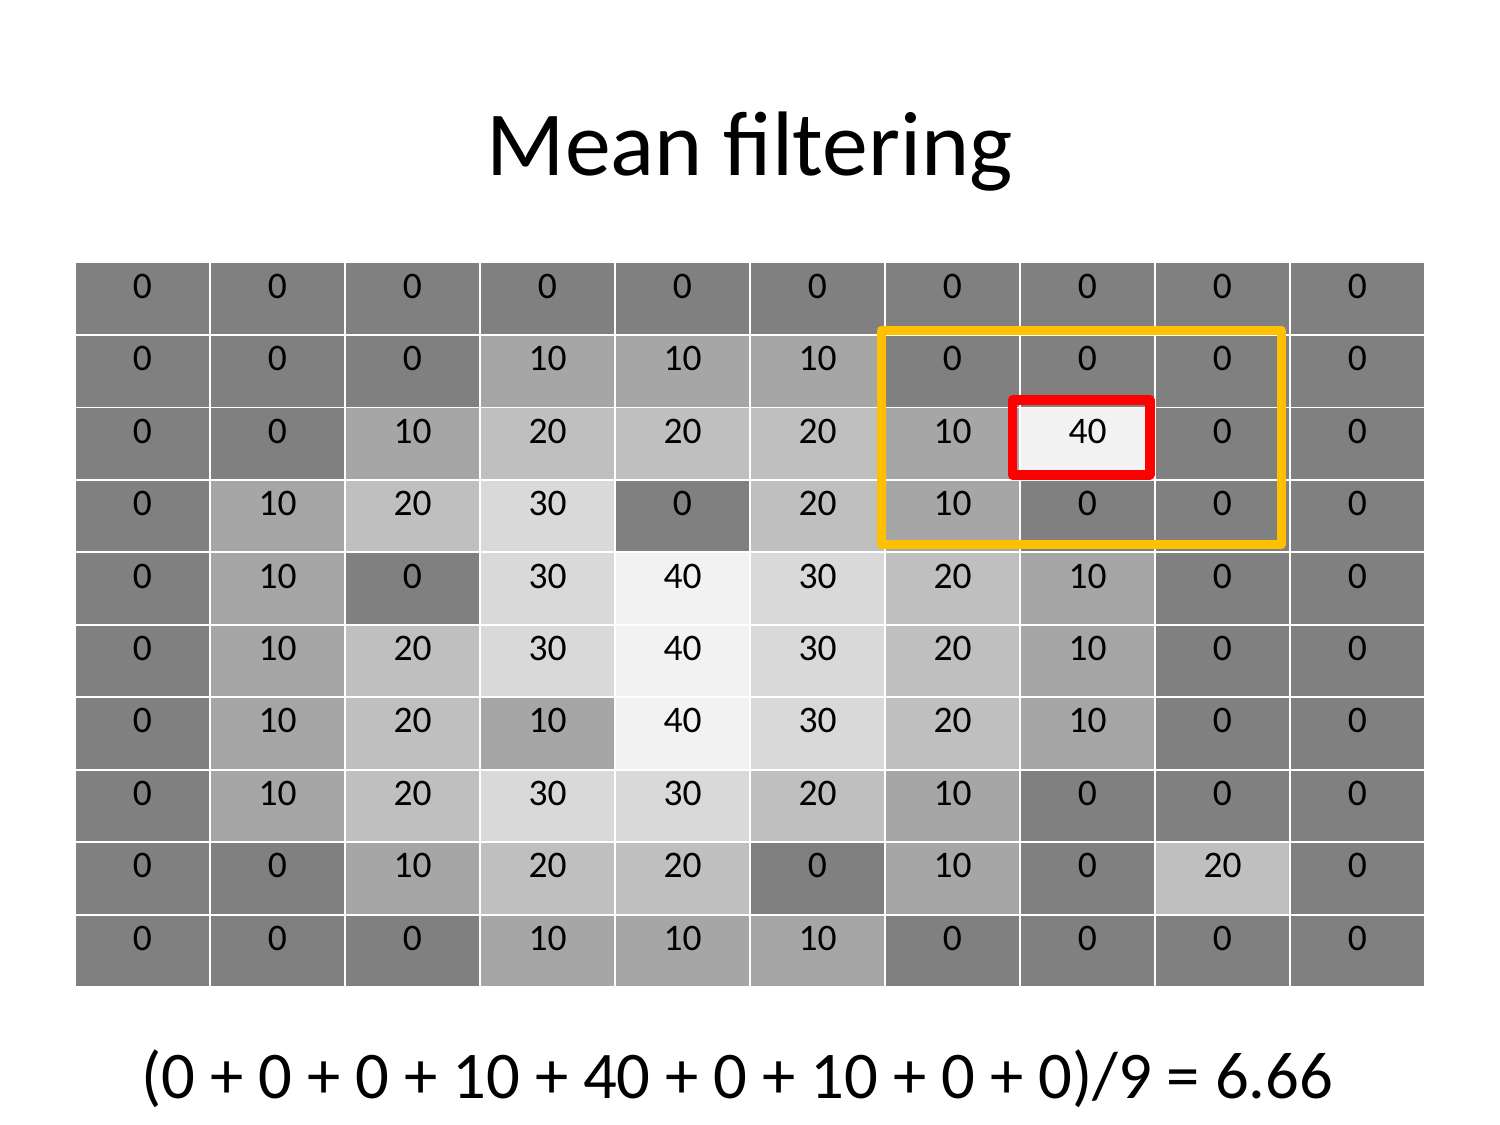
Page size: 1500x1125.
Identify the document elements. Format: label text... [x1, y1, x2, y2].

table_cell 0 [76, 553, 209, 624]
table_cell 20 [481, 843, 614, 914]
table_cell 0 [1021, 843, 1154, 914]
table_cell 20 [346, 481, 479, 551]
table_cell 0 [1291, 336, 1424, 407]
table_cell 20 [886, 553, 1019, 624]
text_box (0 + 0 + 0 + 10 + 40 + 0 + 10 + 0 + 0)/9 = 6.66 [75, 1024, 1400, 1120]
table_cell 0 [1156, 916, 1289, 986]
table_cell 0 [1021, 547, 1154, 551]
table_header 0 [1156, 263, 1289, 334]
table_cell 20 [346, 698, 479, 769]
table_cell 20 [886, 698, 1019, 769]
table_cell 40 [616, 698, 749, 769]
table_header 0 [211, 263, 344, 334]
table_cell 0 [346, 553, 479, 624]
table_header 0 [481, 263, 614, 334]
table_cell 0 [211, 408, 344, 479]
table_cell 10 [1021, 626, 1154, 696]
table_cell 10 [1021, 553, 1154, 624]
table_cell 10 [751, 336, 879, 407]
table_cell 10 [211, 771, 344, 841]
table_cell 20 [346, 771, 479, 841]
table_cell 20 [481, 408, 614, 479]
table_cell 40 [616, 553, 749, 624]
table_cell 10 [886, 843, 1019, 914]
table_cell 10 [616, 916, 749, 986]
table_cell 0 [1156, 481, 1289, 551]
table_cell 10 [1021, 698, 1154, 769]
table_cell 0 [1156, 771, 1289, 841]
table_cell 30 [481, 626, 614, 696]
table_cell 0 [76, 626, 209, 696]
table_cell 10 [346, 843, 479, 914]
table_cell 0 [1291, 408, 1424, 479]
table_header 0 [346, 263, 479, 334]
table_cell 30 [751, 698, 884, 769]
table_cell 0 [76, 916, 209, 986]
table_header 0 [1291, 263, 1424, 334]
table_cell 20 [751, 771, 884, 841]
table_cell 0 [346, 916, 479, 986]
table_cell 20 [346, 626, 479, 696]
table_cell 0 [1291, 771, 1424, 841]
table_cell 10 [211, 553, 344, 624]
table_cell 0 [1021, 771, 1154, 841]
table_cell 20 [616, 843, 749, 914]
table_cell 0 [211, 916, 344, 986]
table_header 0 [886, 263, 1019, 328]
table_cell 0 [1283, 336, 1289, 407]
table_cell 10 [481, 698, 614, 769]
table_cell 0 [346, 336, 479, 407]
table_cell 0 [76, 336, 209, 407]
table_cell 0 [1291, 843, 1424, 914]
table_cell 0 [1283, 408, 1289, 479]
table_cell 0 [1156, 698, 1289, 769]
table_cell 0 [76, 843, 209, 914]
table_header 0 [76, 263, 209, 334]
table_cell 0 [1291, 916, 1424, 986]
table_cell 0 [76, 698, 209, 769]
table_cell 10 [886, 771, 1019, 841]
table_cell 10 [481, 336, 614, 407]
table_header 0 [1021, 263, 1154, 328]
table_cell 0 [1021, 916, 1154, 986]
table_cell 0 [616, 481, 749, 551]
table_cell 0 [1156, 553, 1289, 624]
table_cell 0 [211, 843, 344, 914]
table_cell 0 [76, 771, 209, 841]
table_header 0 [616, 263, 749, 334]
table_cell 30 [481, 481, 614, 551]
table_cell 20 [886, 626, 1019, 696]
table_cell 30 [616, 771, 749, 841]
table_cell 30 [751, 626, 884, 696]
table_cell 20 [1156, 843, 1289, 914]
table_cell 30 [751, 553, 884, 624]
table_cell 30 [481, 553, 614, 624]
title Mean filtering [75, 45, 1425, 233]
text_box [879, 328, 1283, 547]
table_cell 0 [751, 843, 884, 914]
table_cell 10 [886, 547, 1019, 551]
table_cell 0 [1291, 481, 1424, 551]
table_cell 0 [1291, 626, 1424, 696]
table_cell 10 [211, 626, 344, 696]
table_cell 30 [481, 771, 614, 841]
table_cell 10 [481, 916, 614, 986]
table_header 0 [751, 263, 884, 334]
table_cell 10 [211, 481, 344, 551]
table_cell 0 [1291, 553, 1424, 624]
table_cell 20 [751, 408, 879, 479]
table_cell 20 [751, 481, 884, 551]
table_cell 0 [1156, 626, 1289, 696]
table_cell 10 [751, 916, 884, 986]
table_cell 0 [76, 408, 209, 479]
table_cell 0 [1291, 698, 1424, 769]
table_cell 0 [886, 916, 1019, 986]
table_cell 40 [616, 626, 749, 696]
table_cell 0 [76, 481, 209, 551]
table_cell 10 [211, 698, 344, 769]
table_cell 10 [616, 336, 749, 407]
table_cell 10 [346, 408, 479, 479]
table_cell 20 [616, 408, 749, 479]
table_cell 0 [211, 336, 344, 407]
